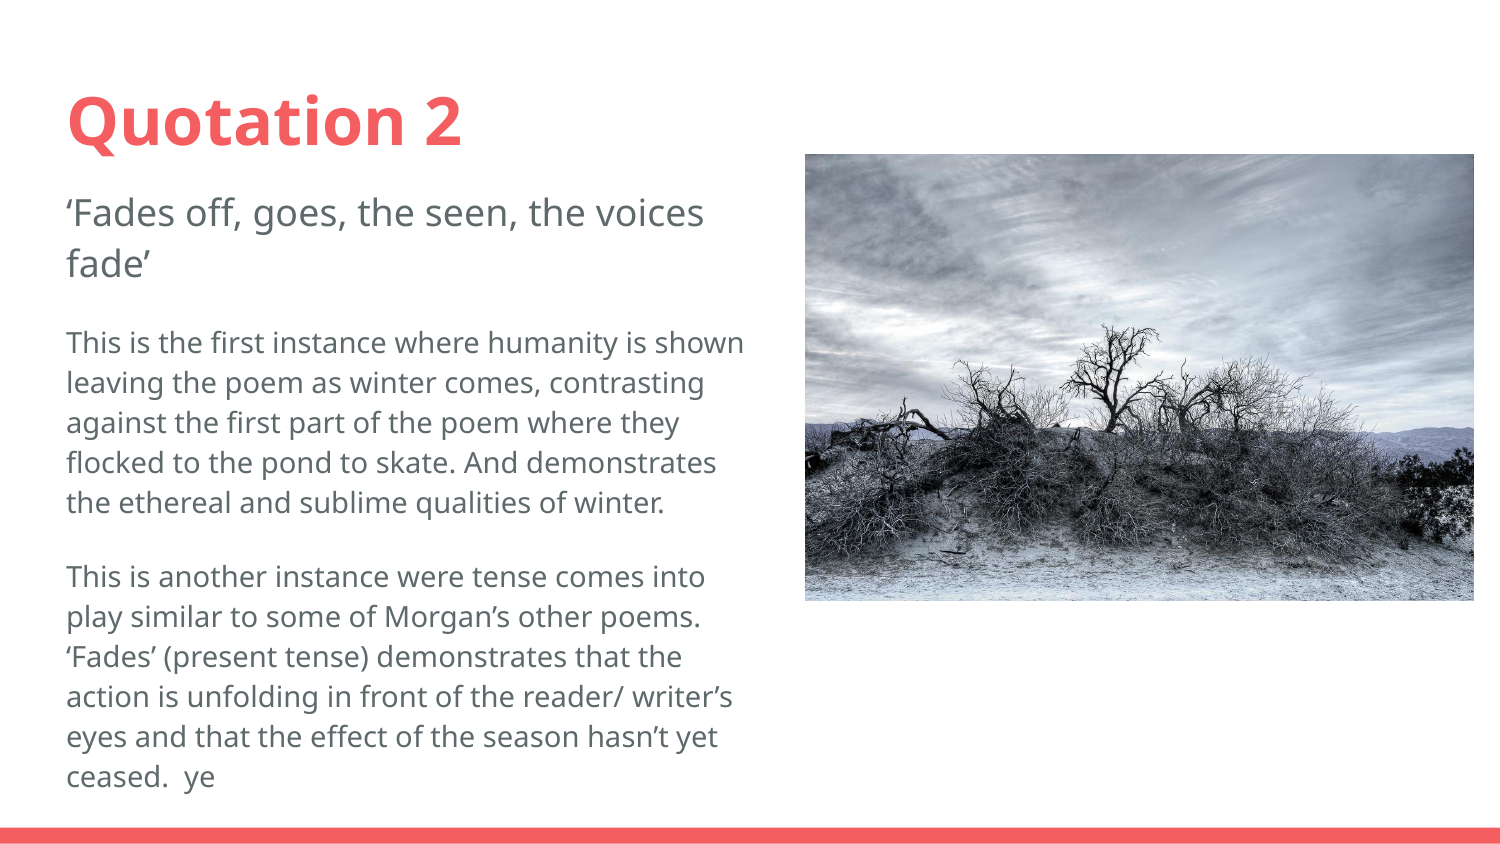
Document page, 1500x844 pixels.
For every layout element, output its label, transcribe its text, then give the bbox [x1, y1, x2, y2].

list ‘Fades off, goes, the seen, the voices fade’ This is the first instance where humanity is shown leaving the poem as winter comes, contrasting against the first part of the poem where they flocked to the pond to skate. And demonstrates the ethereal and sublime qualities of winter. This is another instance were tense comes into play similar to some of Morgan’s other poems. ‘Fades’ (present tense) demonstrates that the action is unfolding in front of the reader/ writer’s eyes and that the effect of the season hasn’t yet ceased. ye [51, 166, 769, 728]
picture [805, 154, 1474, 601]
title Quotation 2 [51, 64, 1449, 167]
